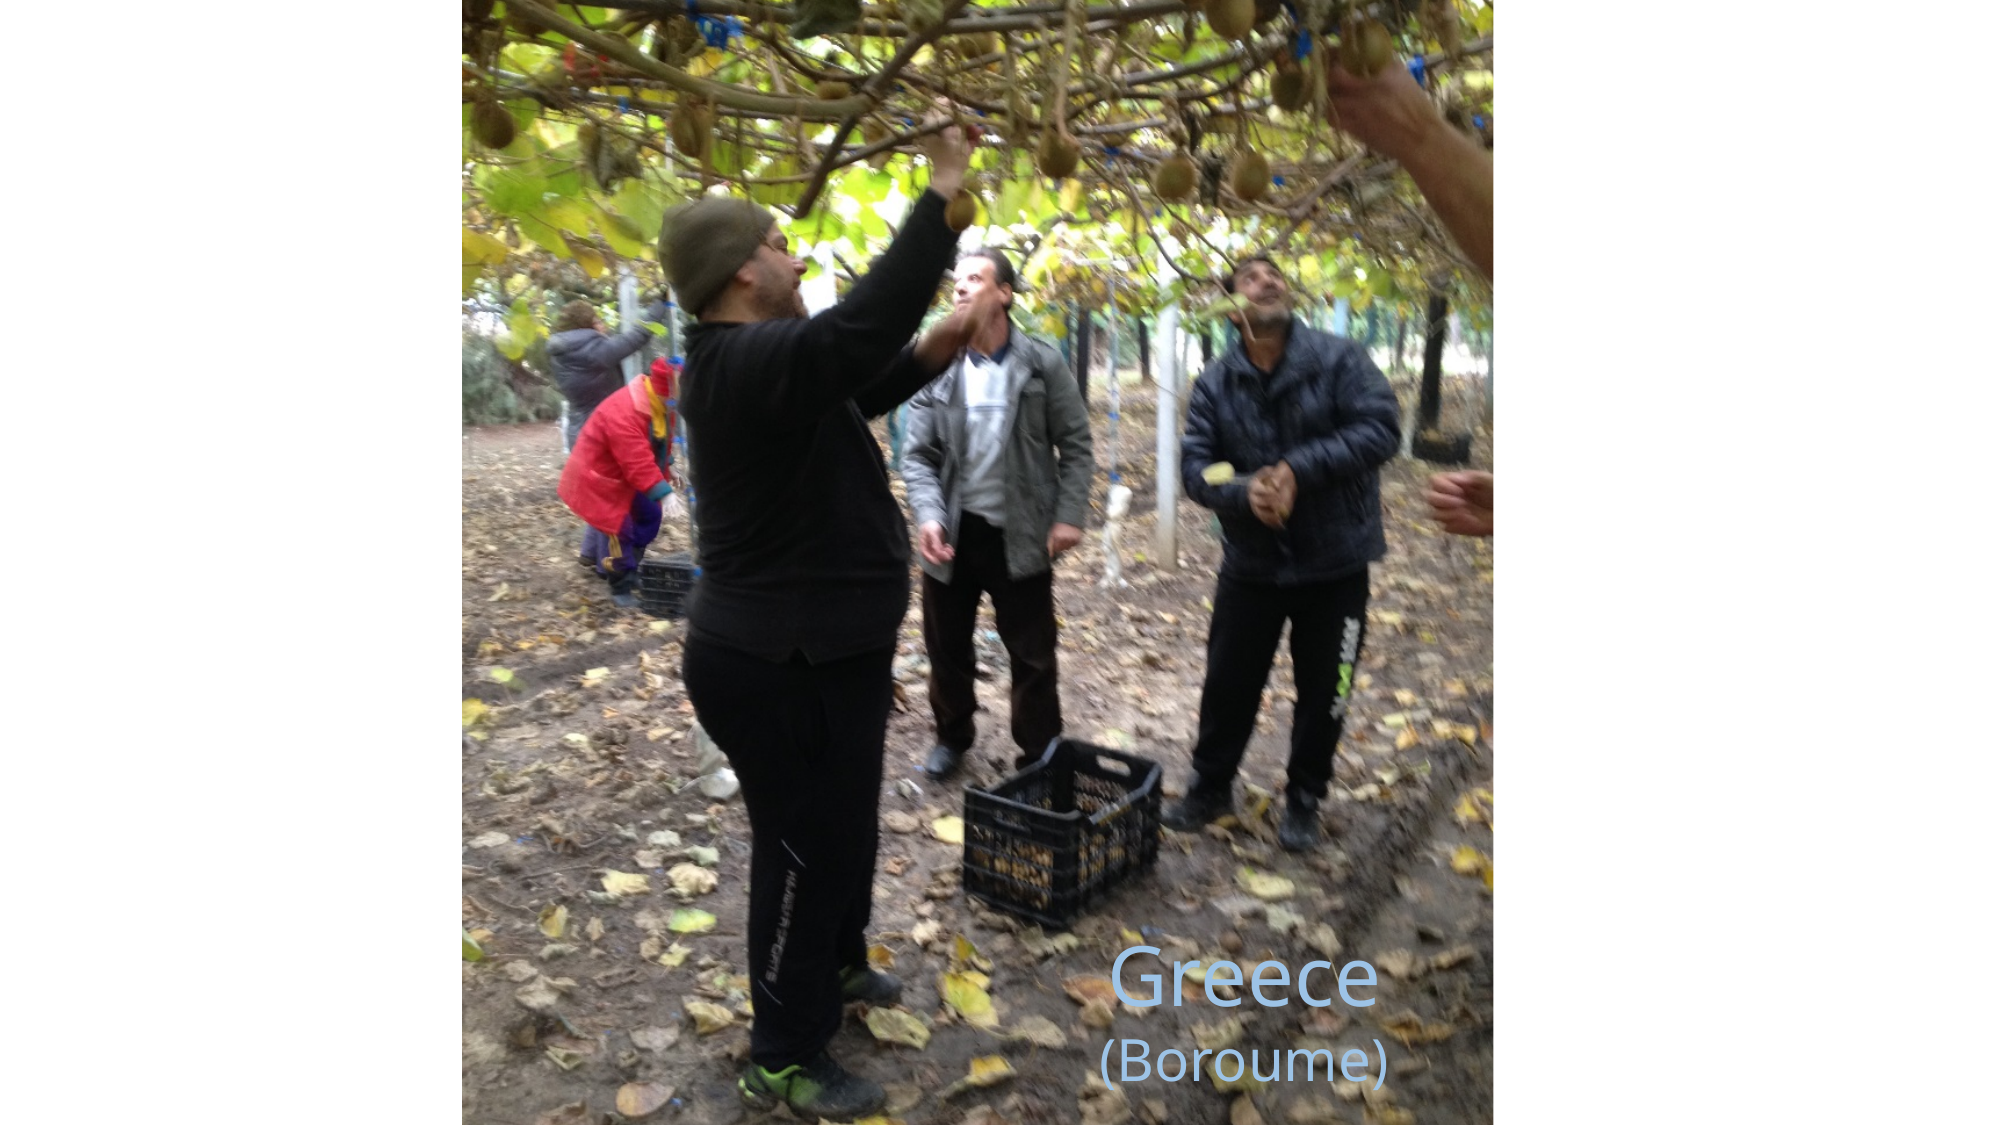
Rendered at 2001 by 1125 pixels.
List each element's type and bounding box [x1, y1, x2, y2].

picture [461, 0, 1494, 1125]
